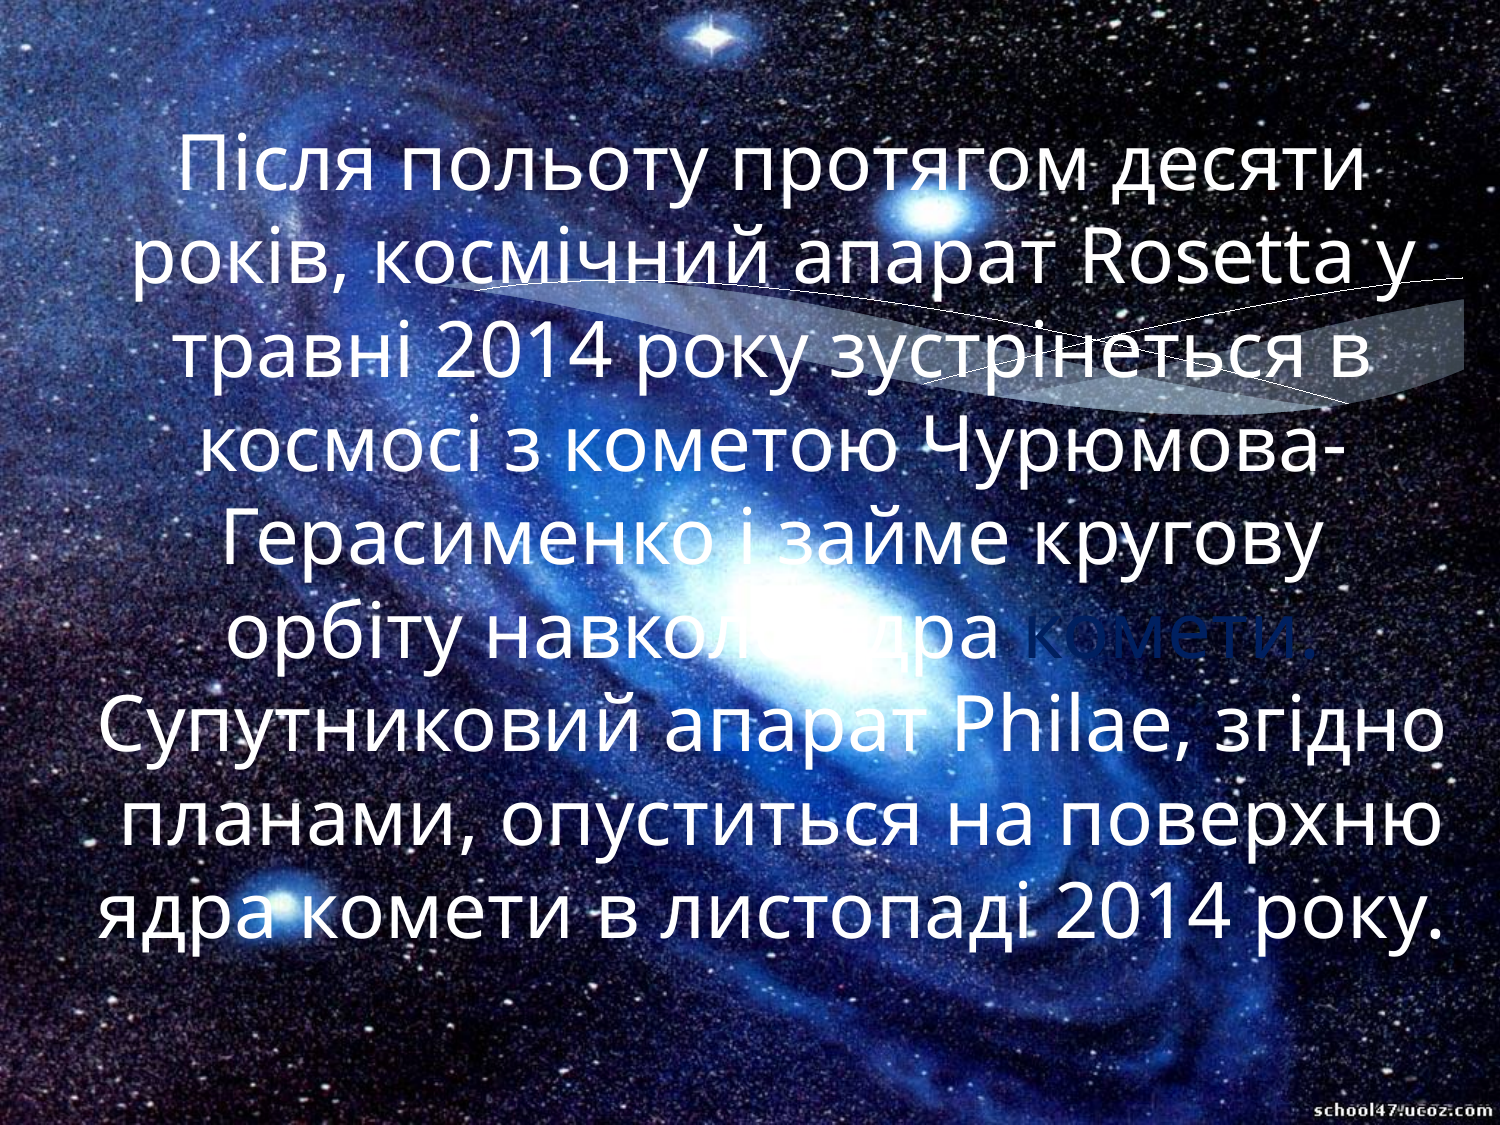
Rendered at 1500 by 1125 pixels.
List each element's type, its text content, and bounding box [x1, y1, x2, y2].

picture [0, 0, 1500, 1125]
title Після польоту протягом десяти років, космічний апарат Rosetta у травні 2014 року зустрінеться в космосі з кометою Чурюмова-Герасименко і займе кругову орбіту навколо ядра комети. Супутниковий апарат Philae, згідно планами, опуститься на поверхню ядра комети в листопаді 2014 року. [75, 55, 1471, 1012]
